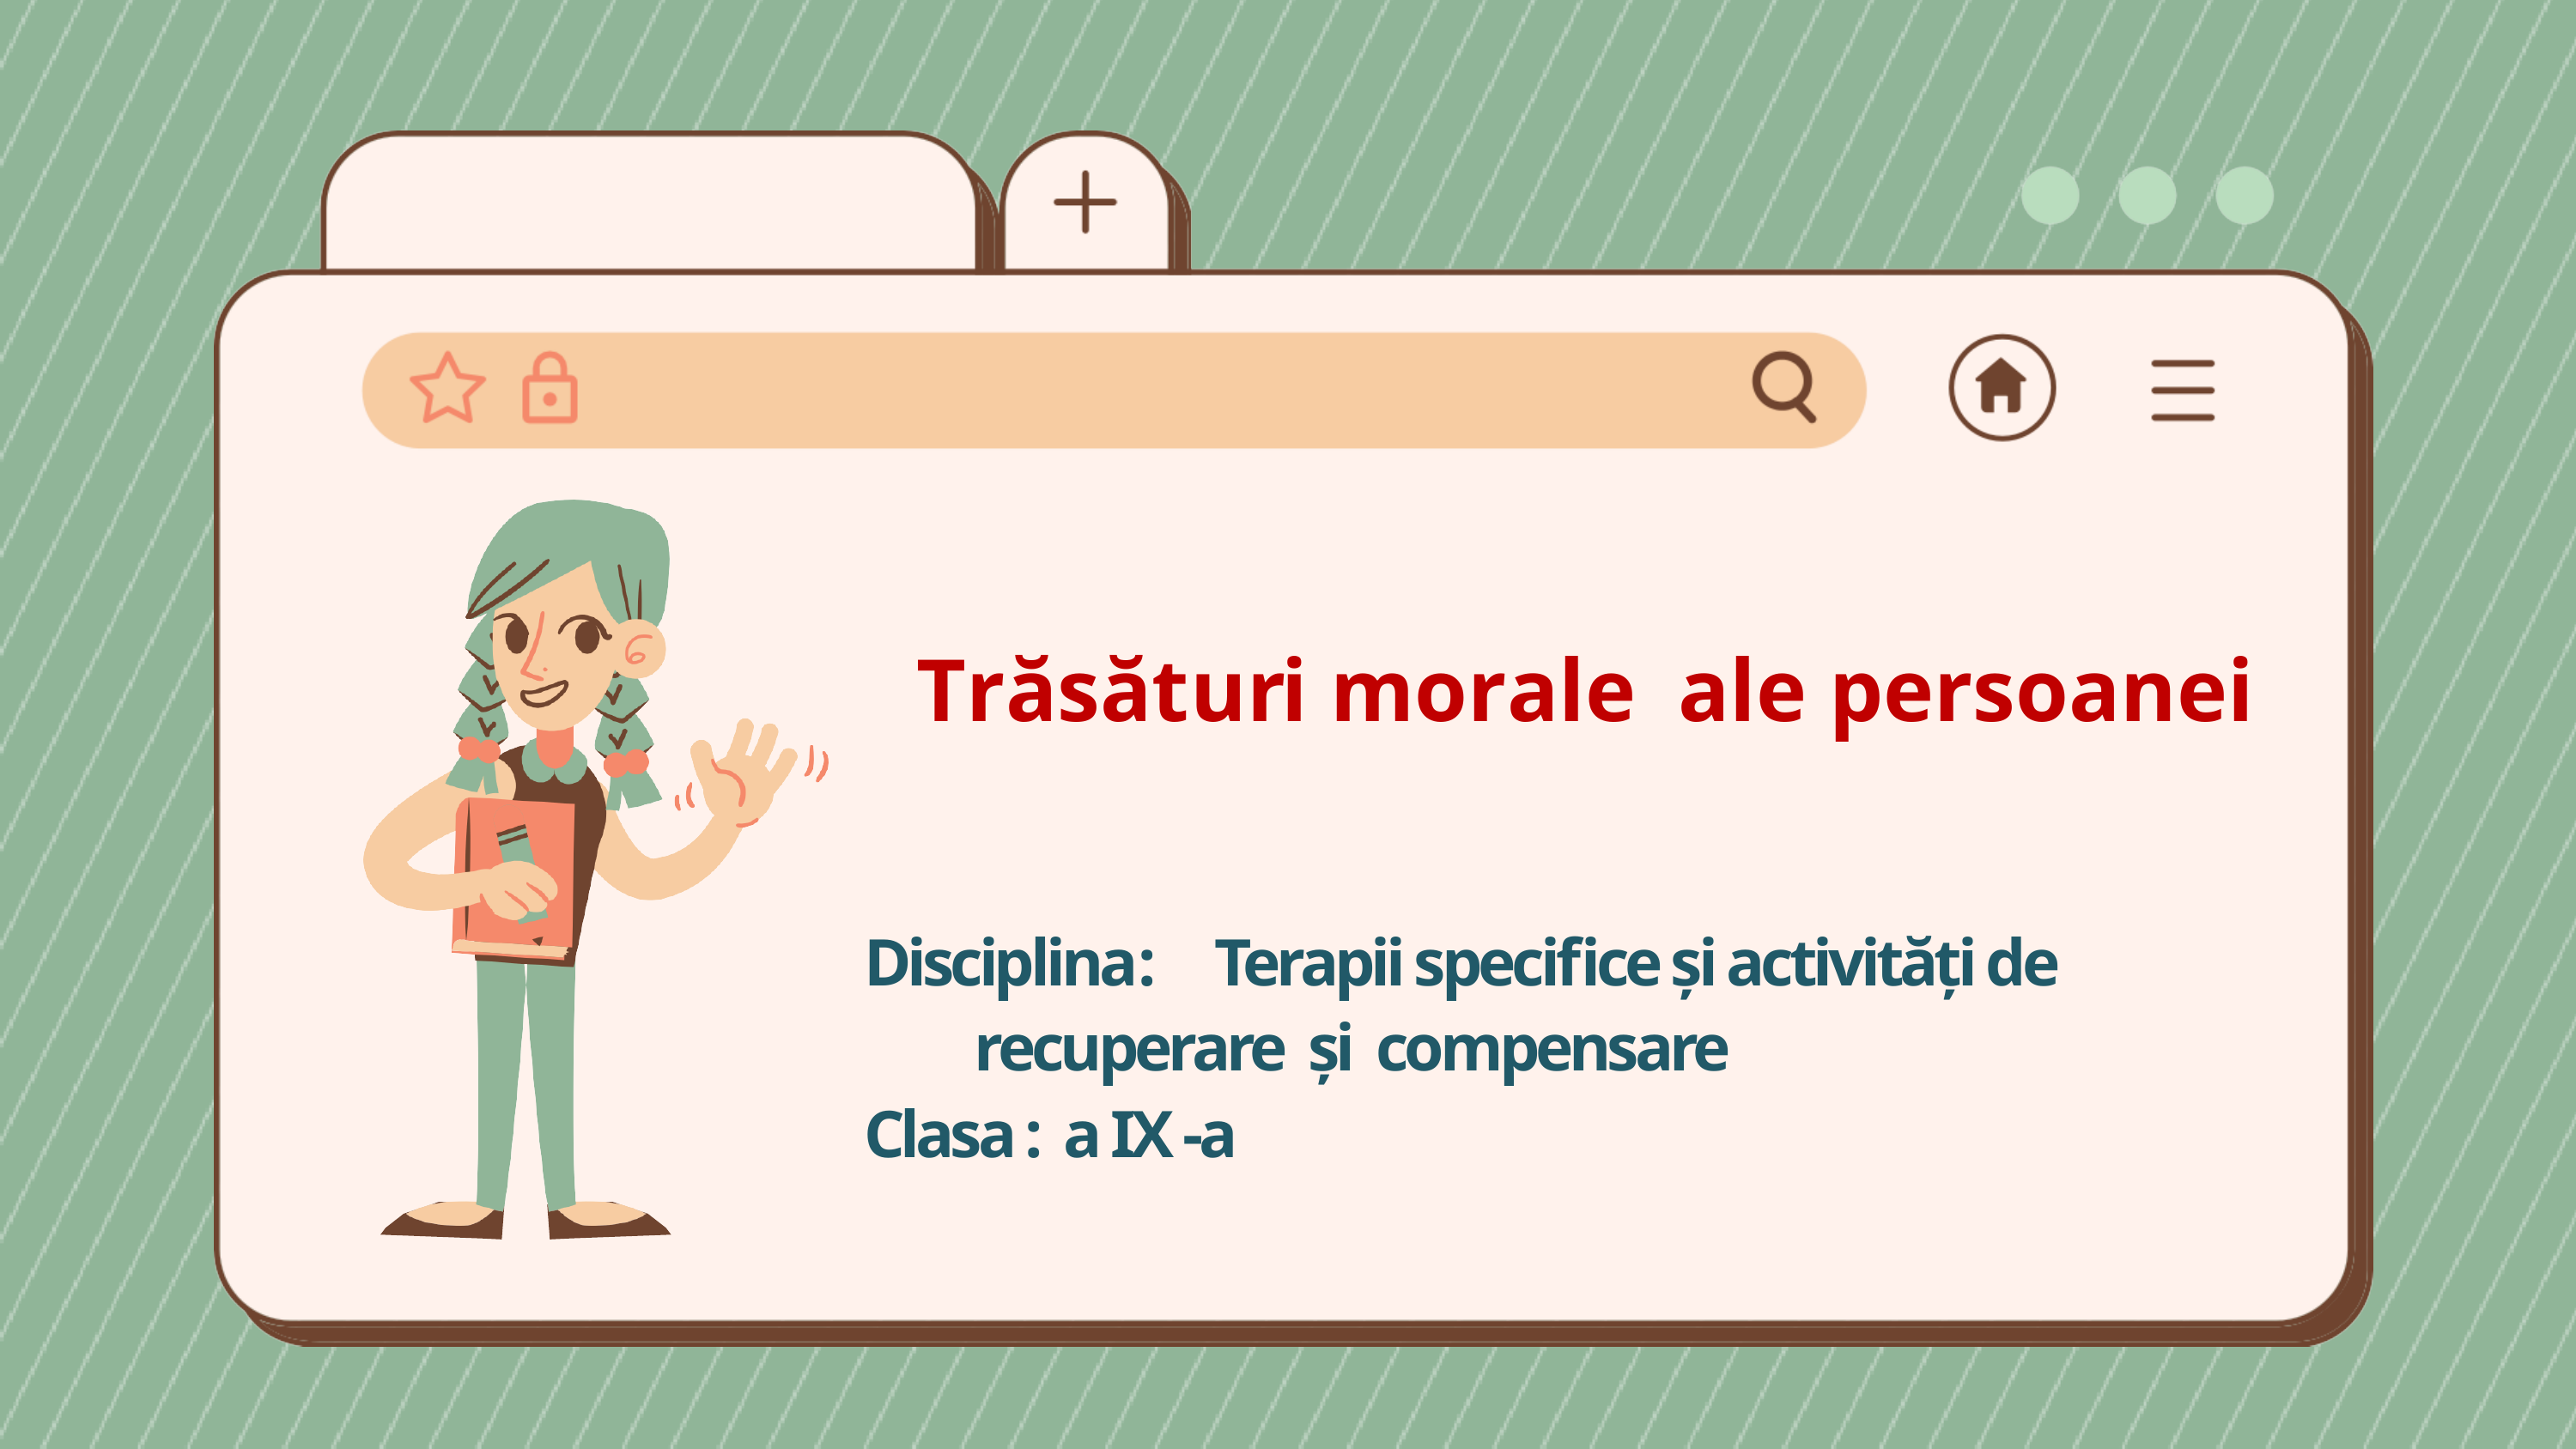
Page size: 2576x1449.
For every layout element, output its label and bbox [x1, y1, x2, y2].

picture [0, 0, 2576, 1449]
text_box [362, 499, 829, 1240]
